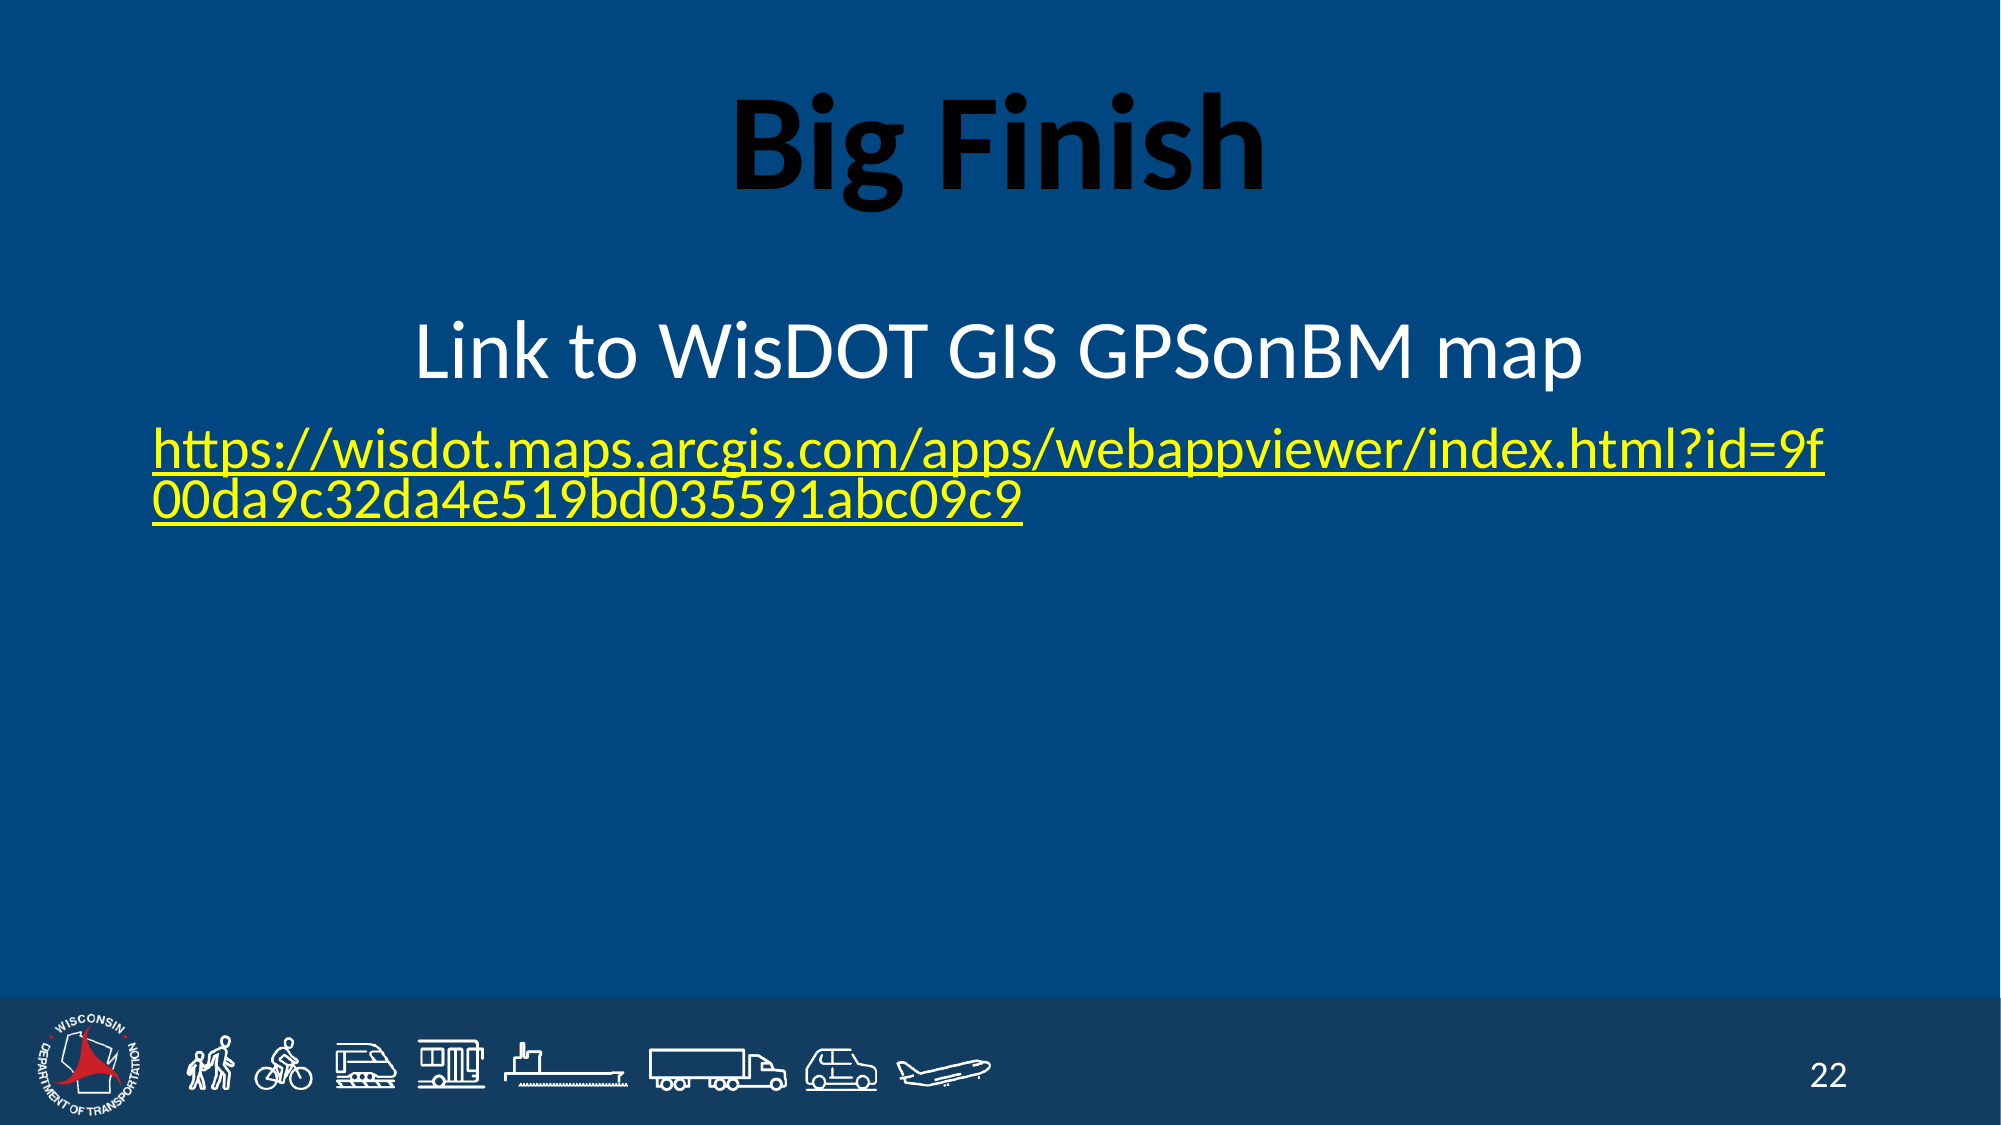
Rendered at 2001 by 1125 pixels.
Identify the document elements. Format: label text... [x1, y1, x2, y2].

picture [805, 1048, 877, 1091]
slide_number 22 [1412, 1042, 1863, 1103]
list Link to WisDOT GIS GPSonBM map https://wisdot.maps.arcgis.com/apps/webappviewer/index.html?id=9f00da9c32da4e519bd035591abc09c9 [137, 299, 1863, 1014]
picture [186, 1035, 235, 1090]
picture [412, 1036, 489, 1091]
picture [504, 1041, 628, 1102]
picture [321, 1039, 410, 1091]
picture [649, 1048, 787, 1091]
text_box Big Finish [137, 59, 1863, 230]
picture [896, 1059, 991, 1087]
picture [254, 1037, 313, 1090]
picture [37, 1013, 140, 1116]
